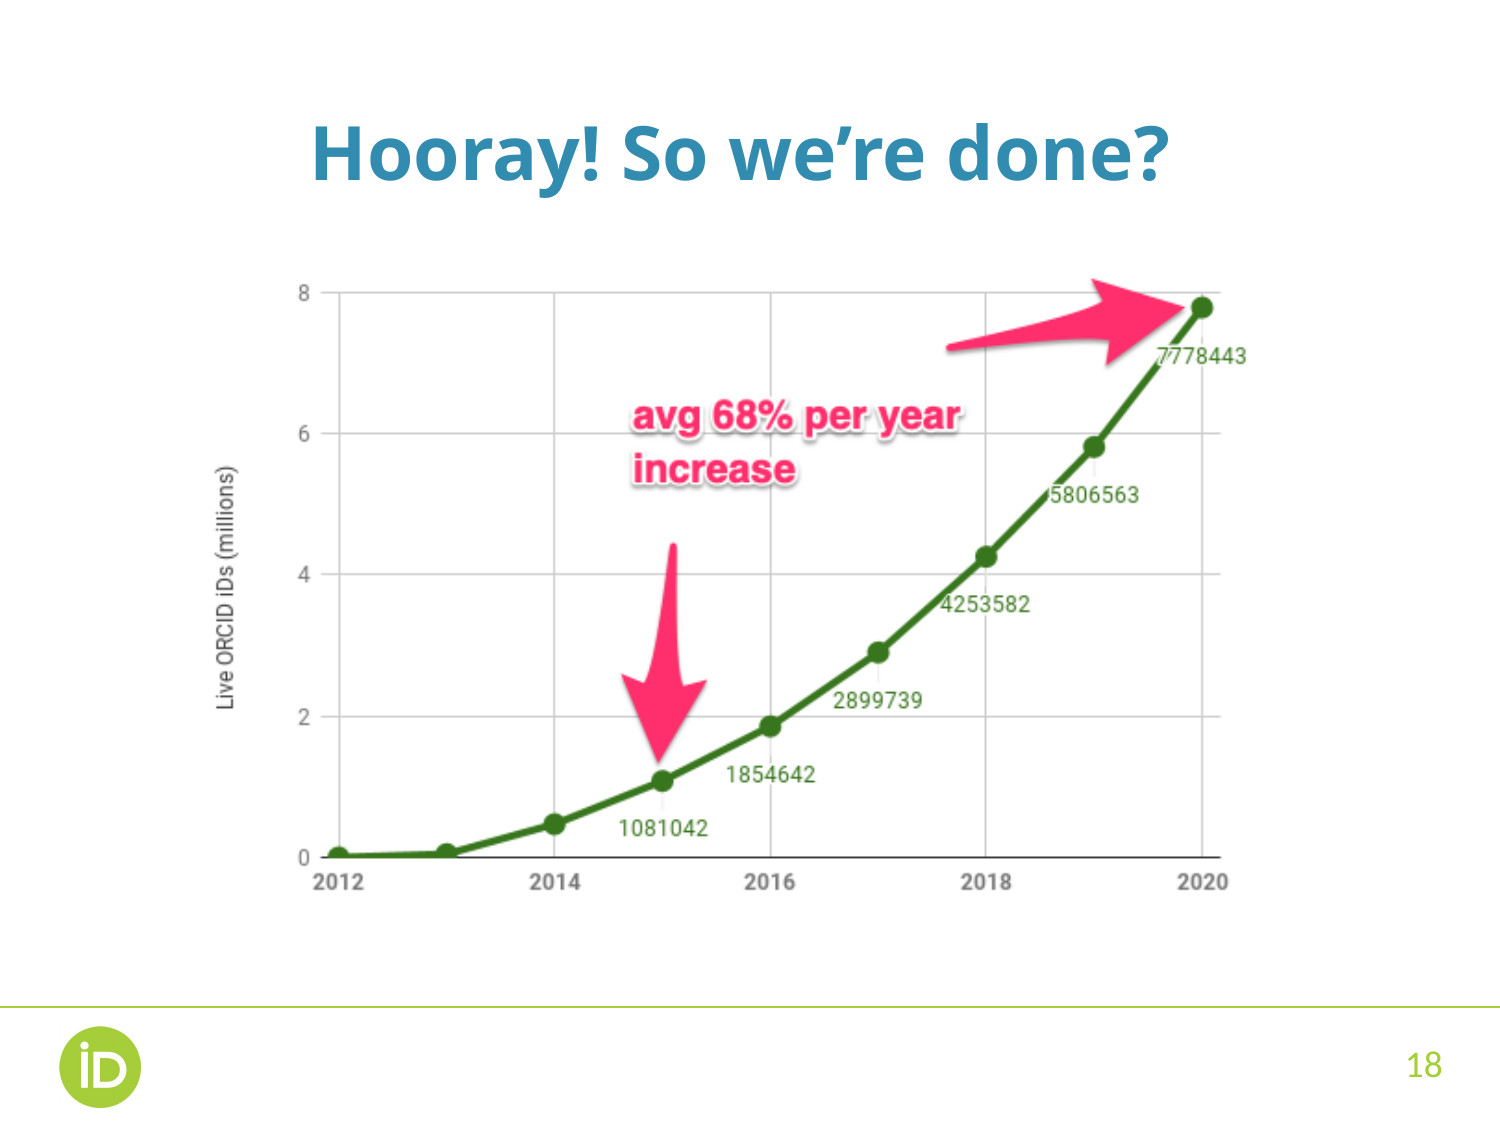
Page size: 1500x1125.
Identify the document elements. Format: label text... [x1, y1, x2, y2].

slide_number 18 [1389, 1019, 1480, 1106]
title Hooray! So we’re done? [51, 90, 1449, 245]
picture [59, 1026, 141, 1108]
picture [176, 244, 1259, 931]
